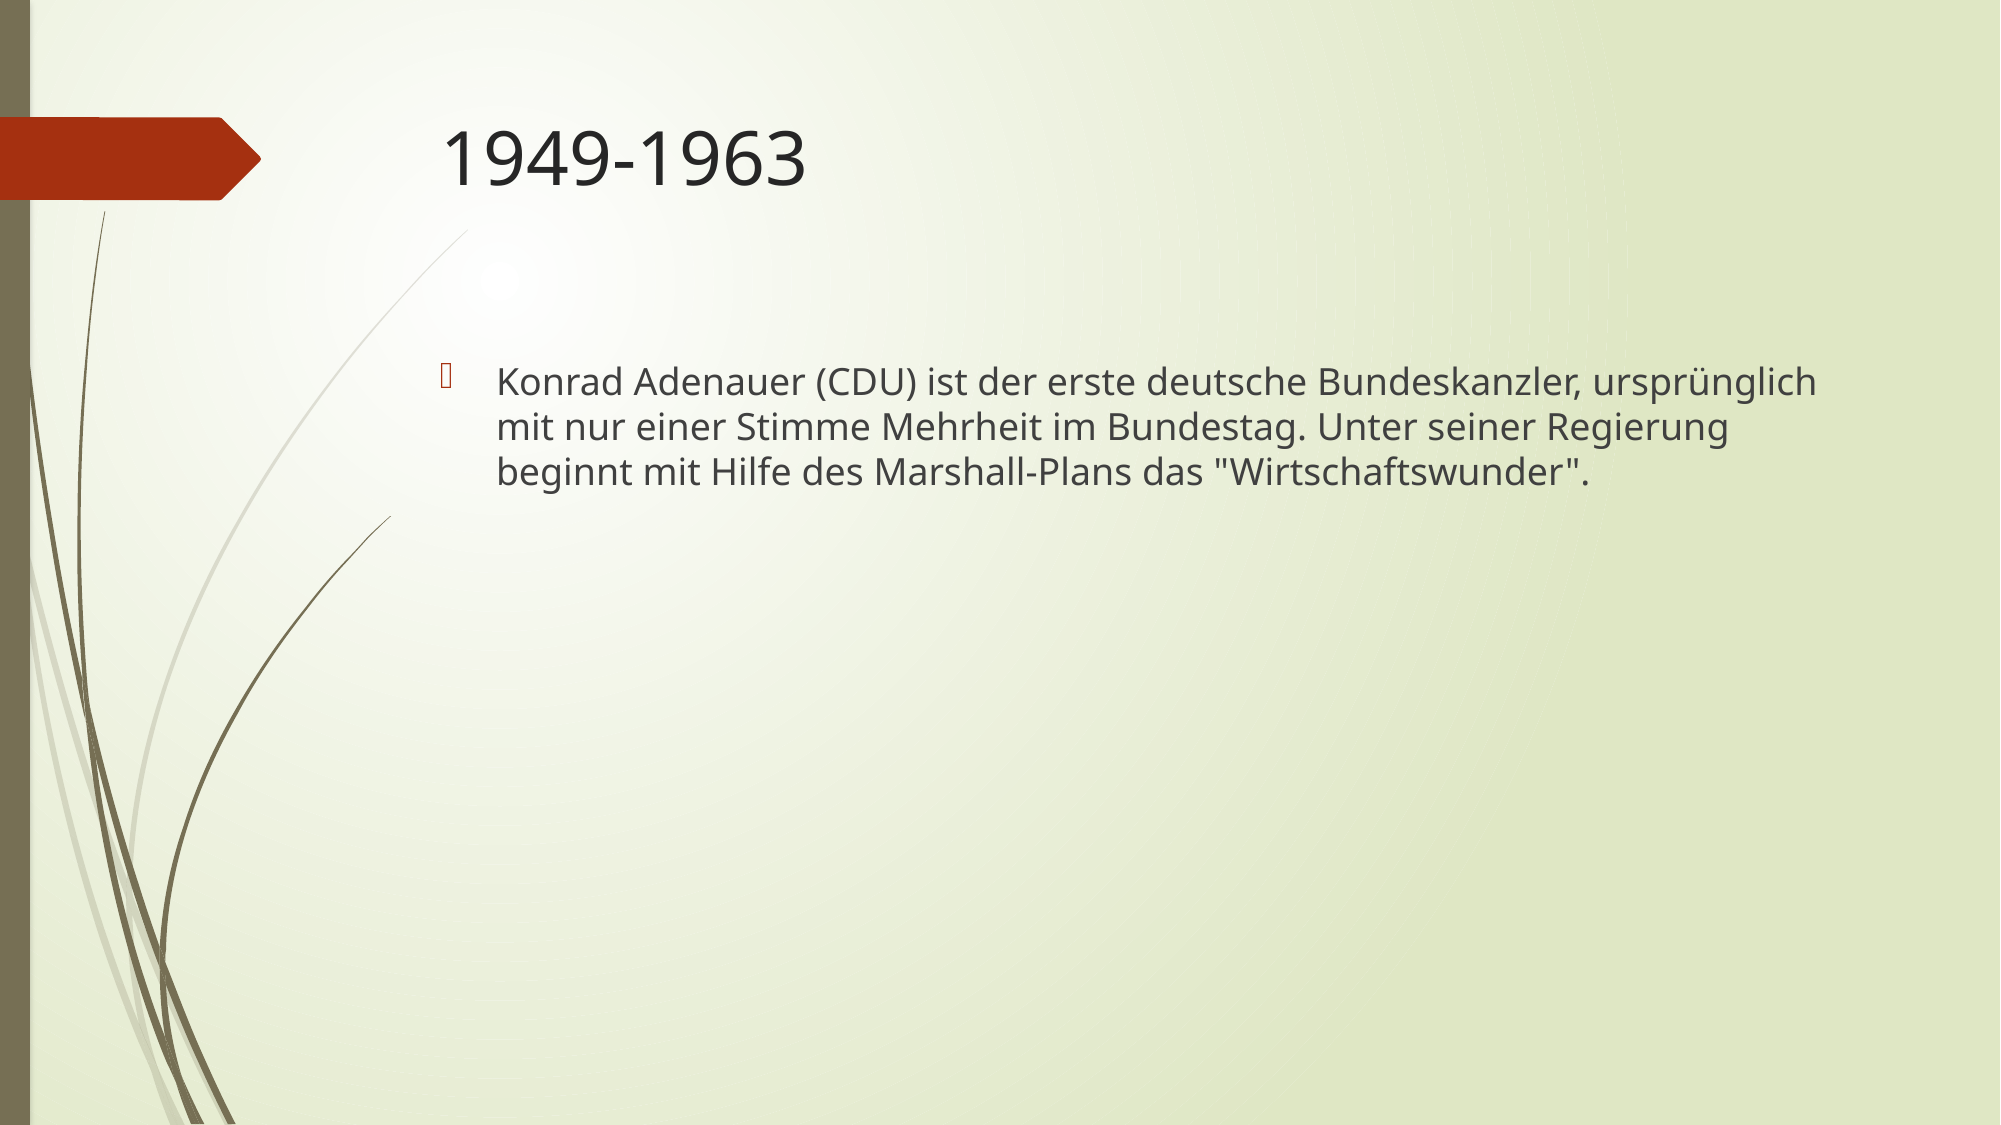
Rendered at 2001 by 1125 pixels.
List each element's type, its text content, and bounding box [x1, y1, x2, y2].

list Konrad Adenauer (CDU) ist der erste deutsche Bundeskanzler, ursprünglich mit nur einer Stimme Mehrheit im Bundestag. Unter seiner Regierung beginnt mit Hilfe des Marshall-Plans das "Wirtschaftswunder". [424, 350, 1888, 970]
title 1949-1963 [425, 102, 1888, 313]
